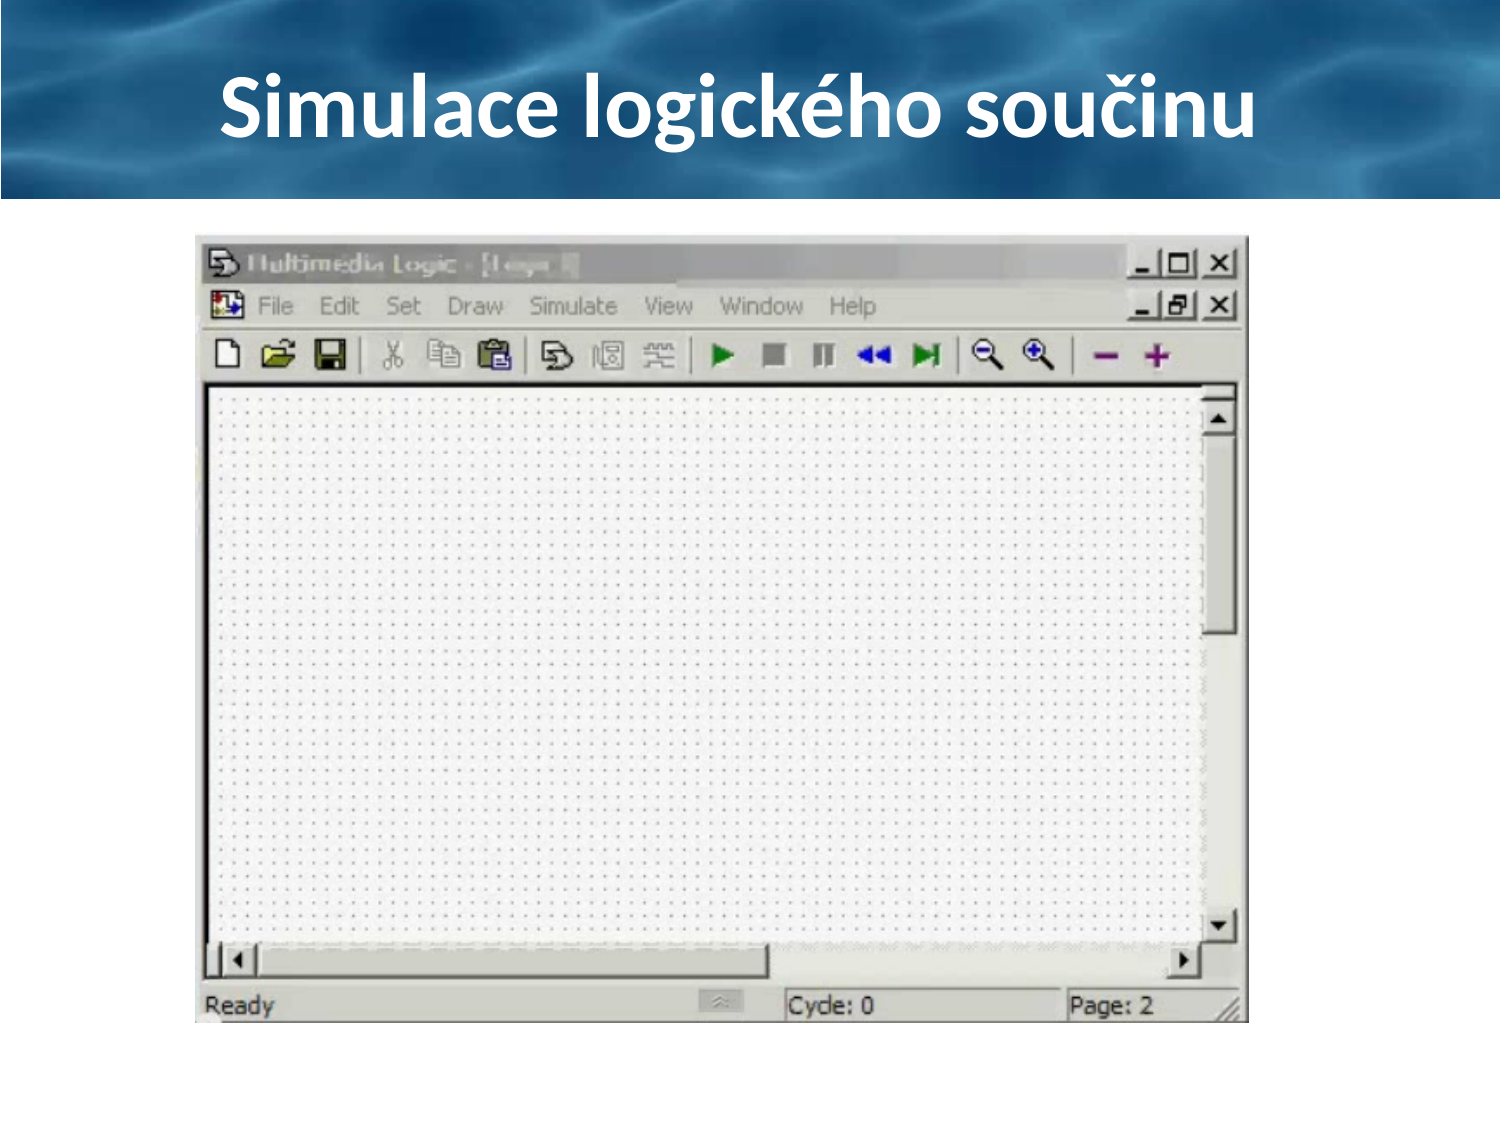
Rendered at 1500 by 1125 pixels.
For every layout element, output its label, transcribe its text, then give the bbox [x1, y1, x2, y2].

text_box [194, 231, 1251, 1024]
title Simulace logického součinu [37, 7, 1463, 195]
picture [1, 0, 1500, 199]
